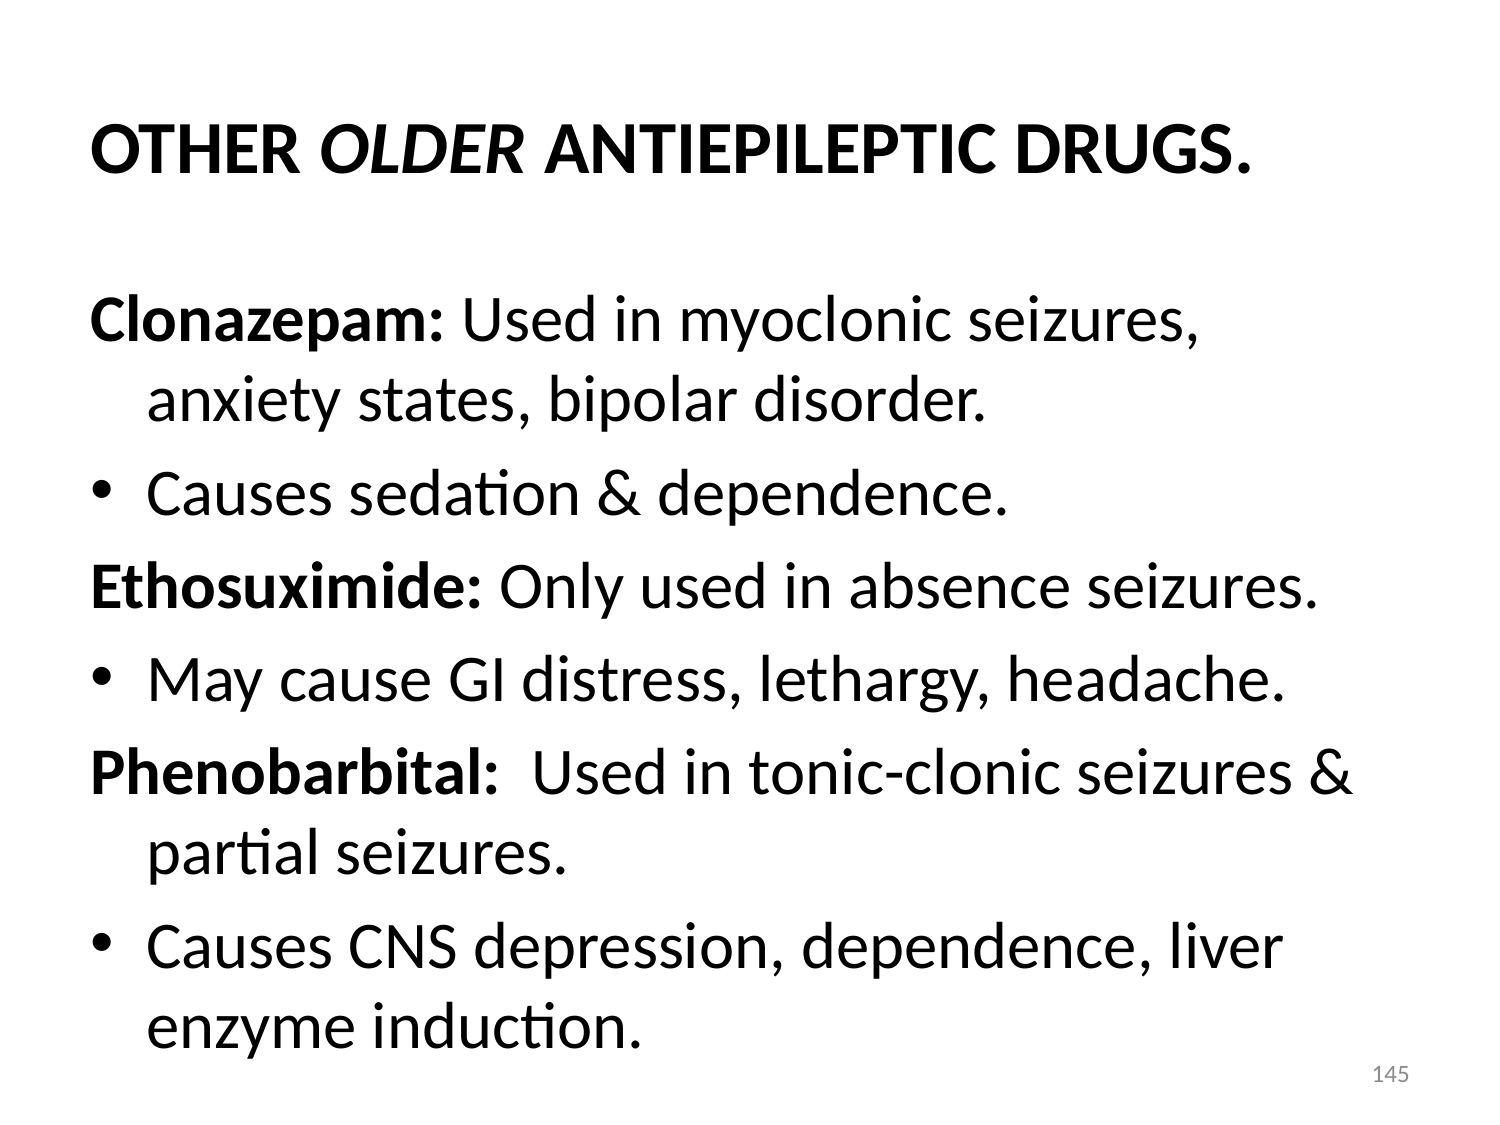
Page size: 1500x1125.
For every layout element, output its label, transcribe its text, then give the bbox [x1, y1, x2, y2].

slide_number 145 [1074, 1042, 1425, 1103]
list Clonazepam: Used in myoclonic seizures, anxiety states, bipolar disorder. Causes sedation & dependence. Ethosuximide: Only used in absence seizures. May cause GI distress, lethargy, headache. Phenobarbital: Used in tonic-clonic seizures & partial seizures. Causes CNS depression, dependence, liver enzyme induction. [75, 267, 1425, 1100]
title OTHER OLDER ANTIEPILEPTIC DRUGS. [75, 50, 1425, 238]
